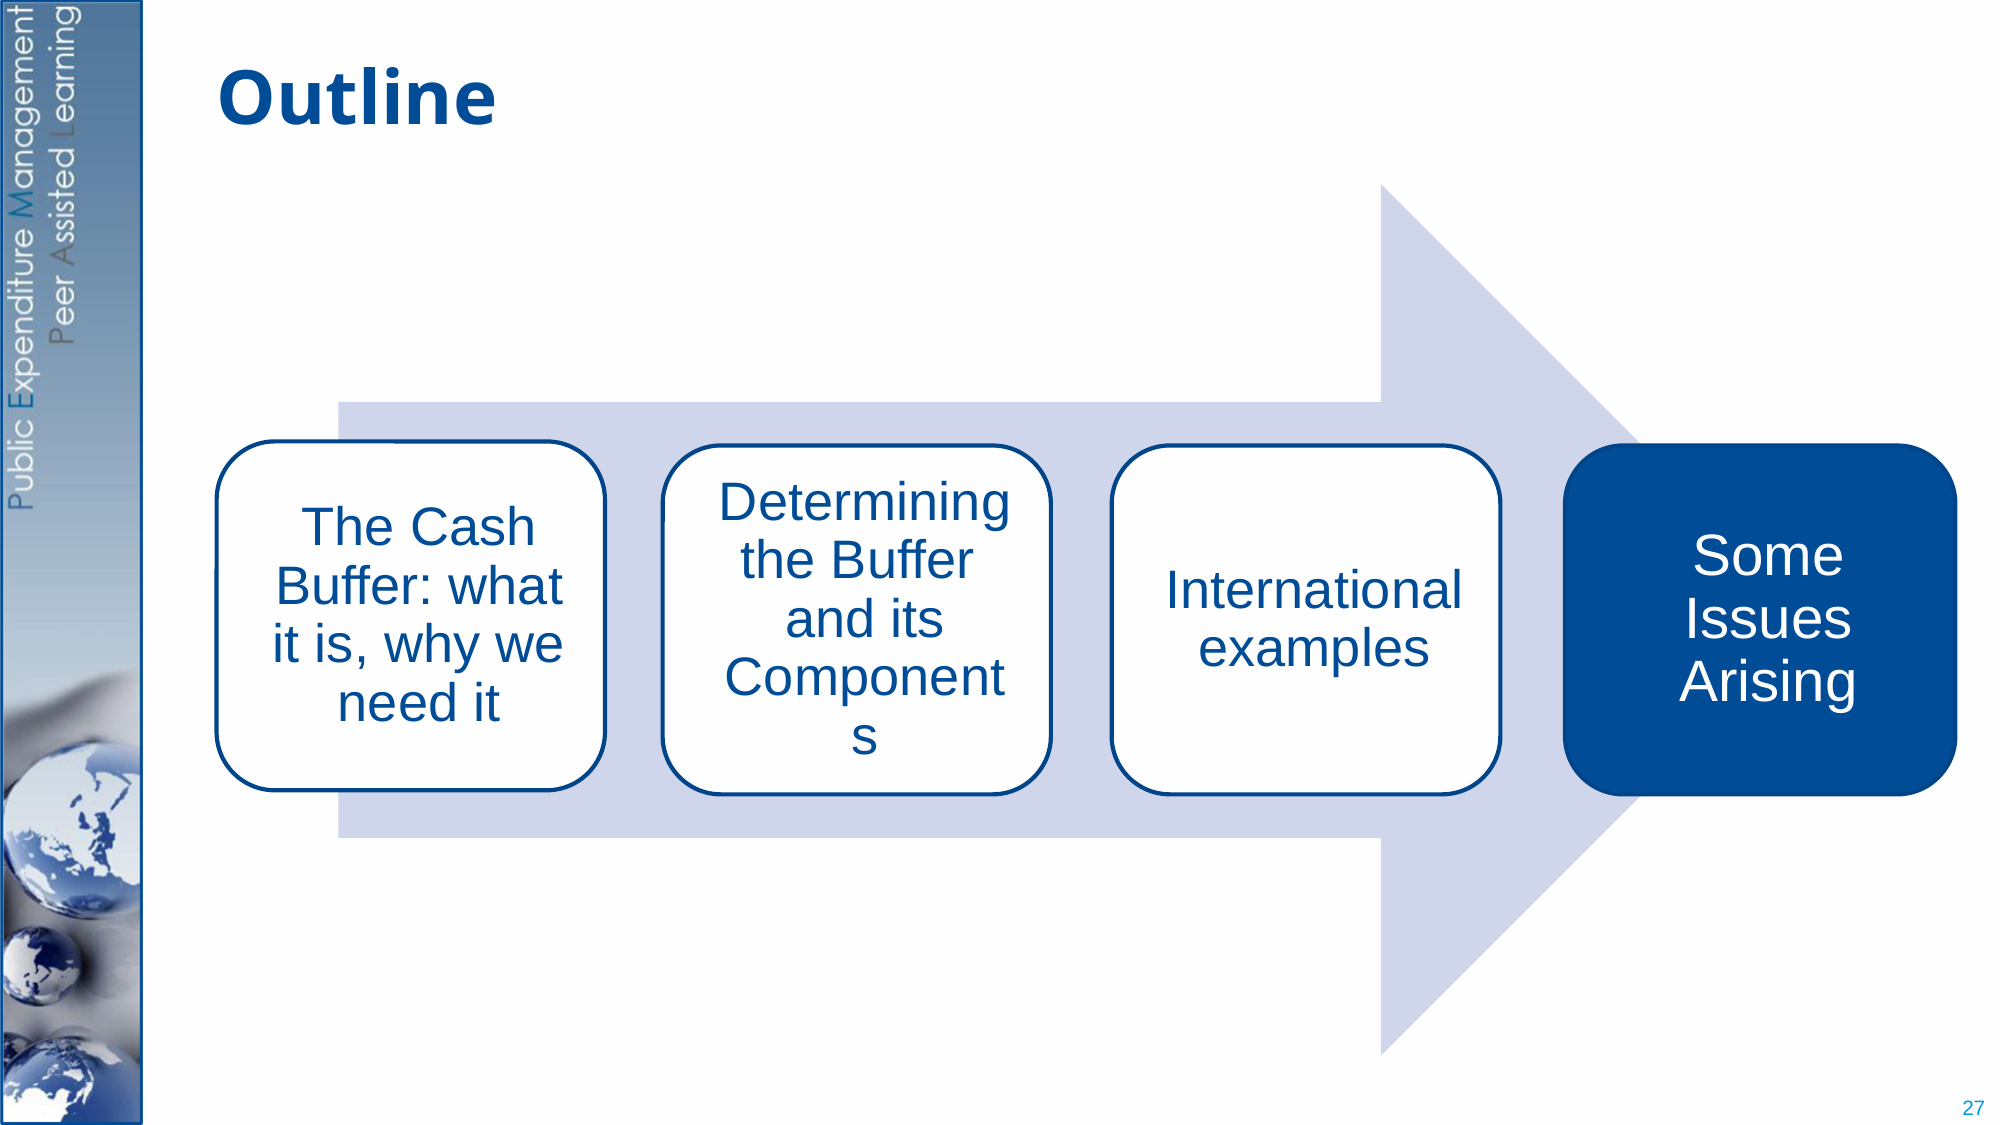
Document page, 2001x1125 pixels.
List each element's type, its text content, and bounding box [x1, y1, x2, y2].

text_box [216, 183, 1957, 1057]
picture [0, 0, 143, 1125]
title Outline [216, 0, 1667, 183]
